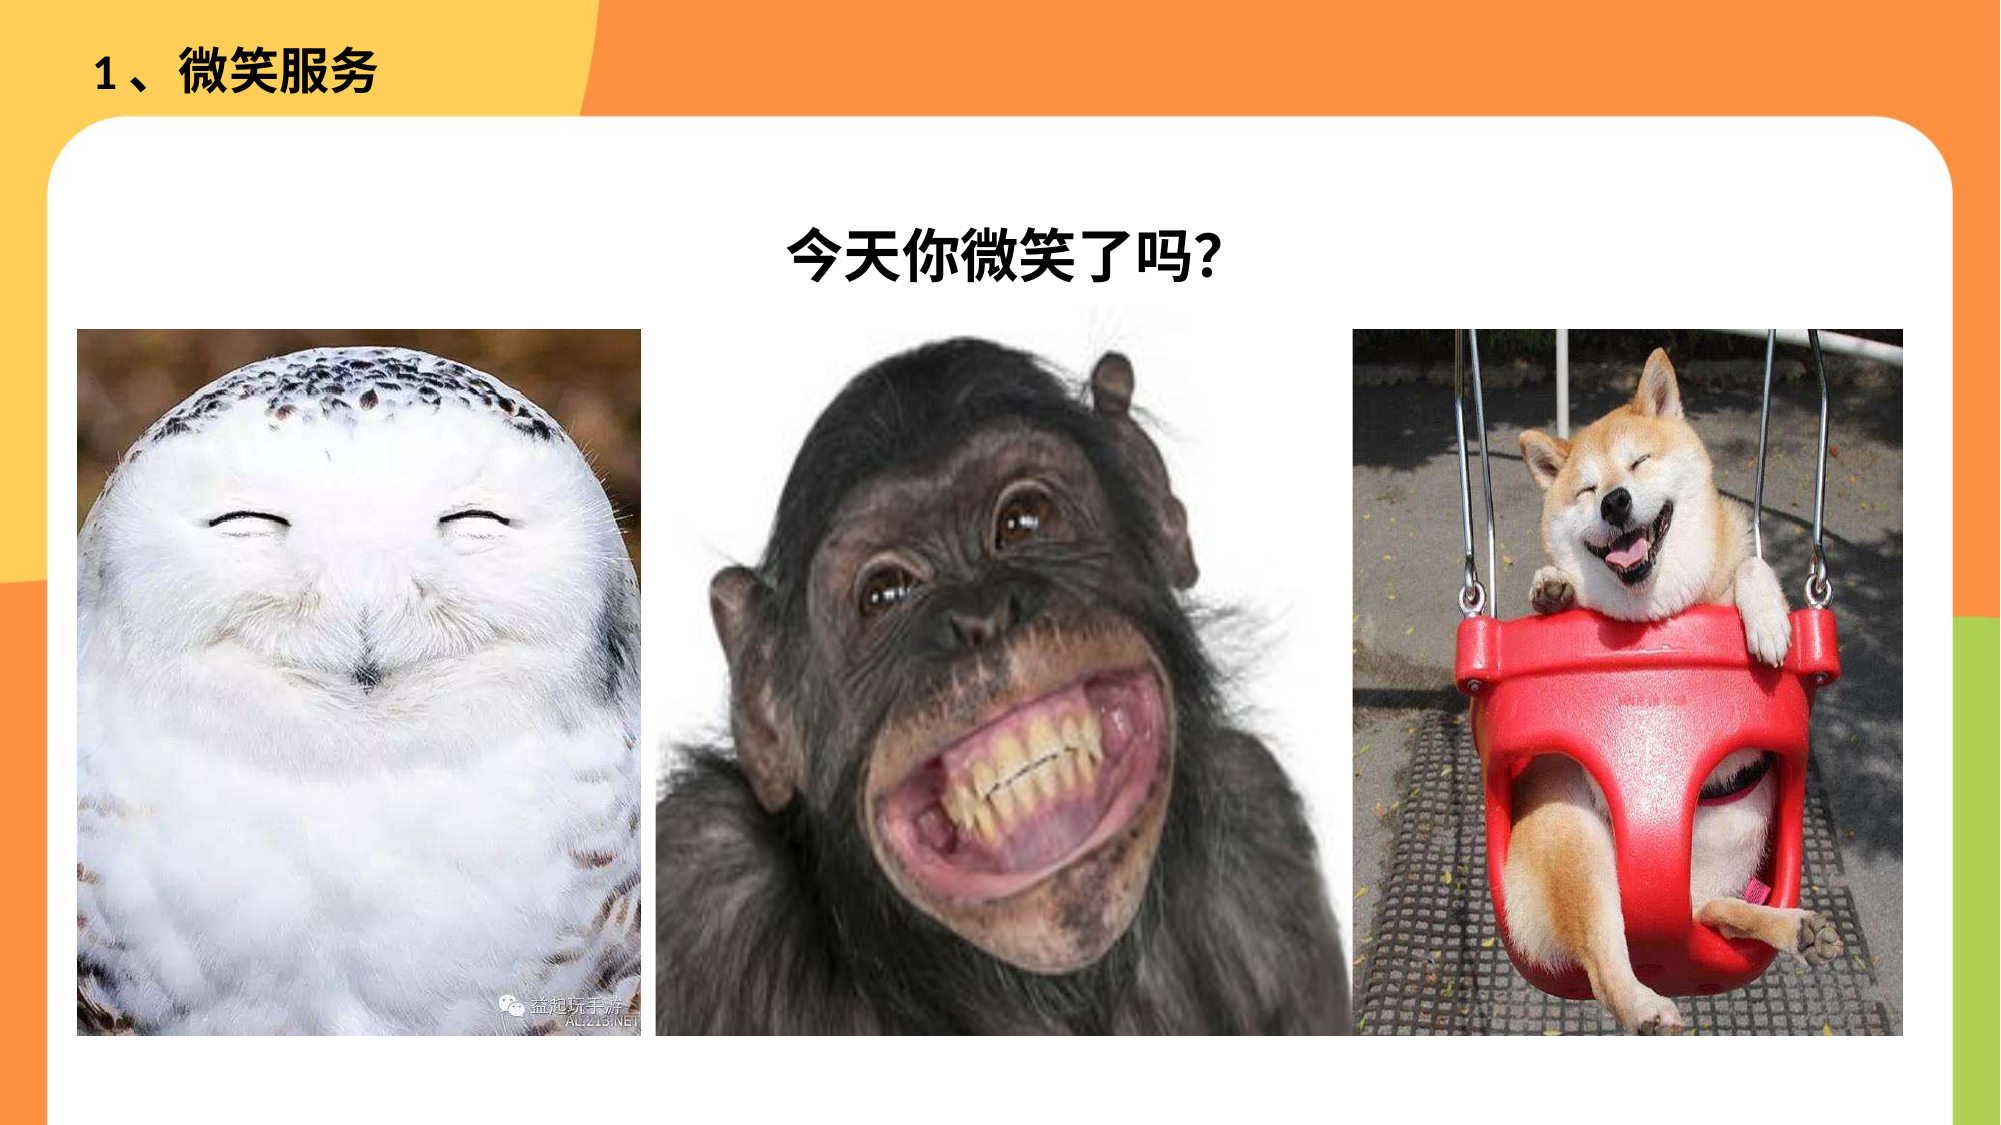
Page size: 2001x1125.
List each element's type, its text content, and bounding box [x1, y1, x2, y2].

text_box 1、微笑服务 [77, 14, 413, 108]
picture [0, 0, 2000, 1125]
text_box 今天你微笑了吗？ [771, 212, 1645, 297]
title 微笑服务 [136, 280, 1862, 749]
